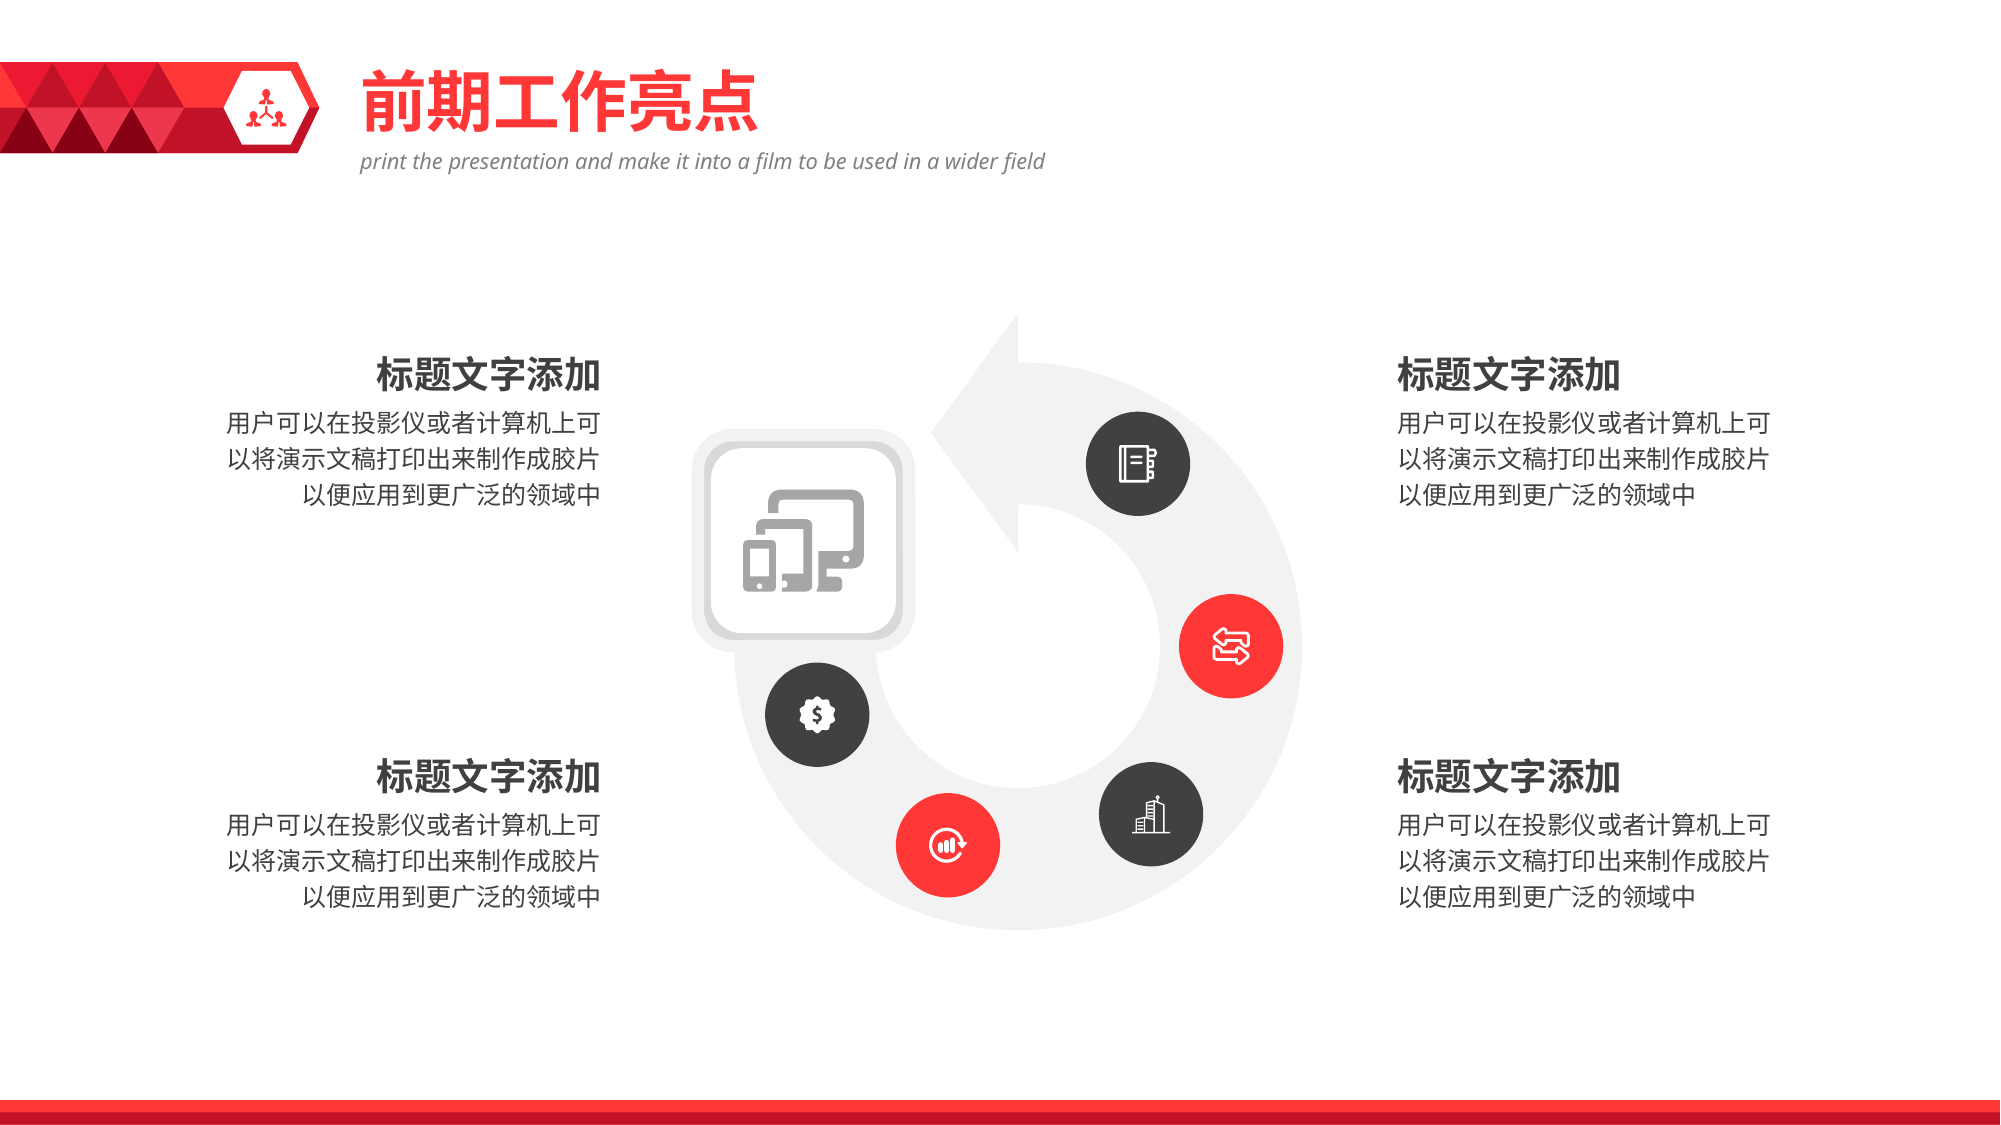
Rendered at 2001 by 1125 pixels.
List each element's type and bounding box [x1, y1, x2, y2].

text_box [697, 312, 1303, 931]
text_box [192, 334, 617, 519]
text_box [1382, 736, 1807, 921]
text_box [1382, 334, 1807, 519]
text_box [192, 736, 617, 921]
text_box [345, 52, 1148, 180]
